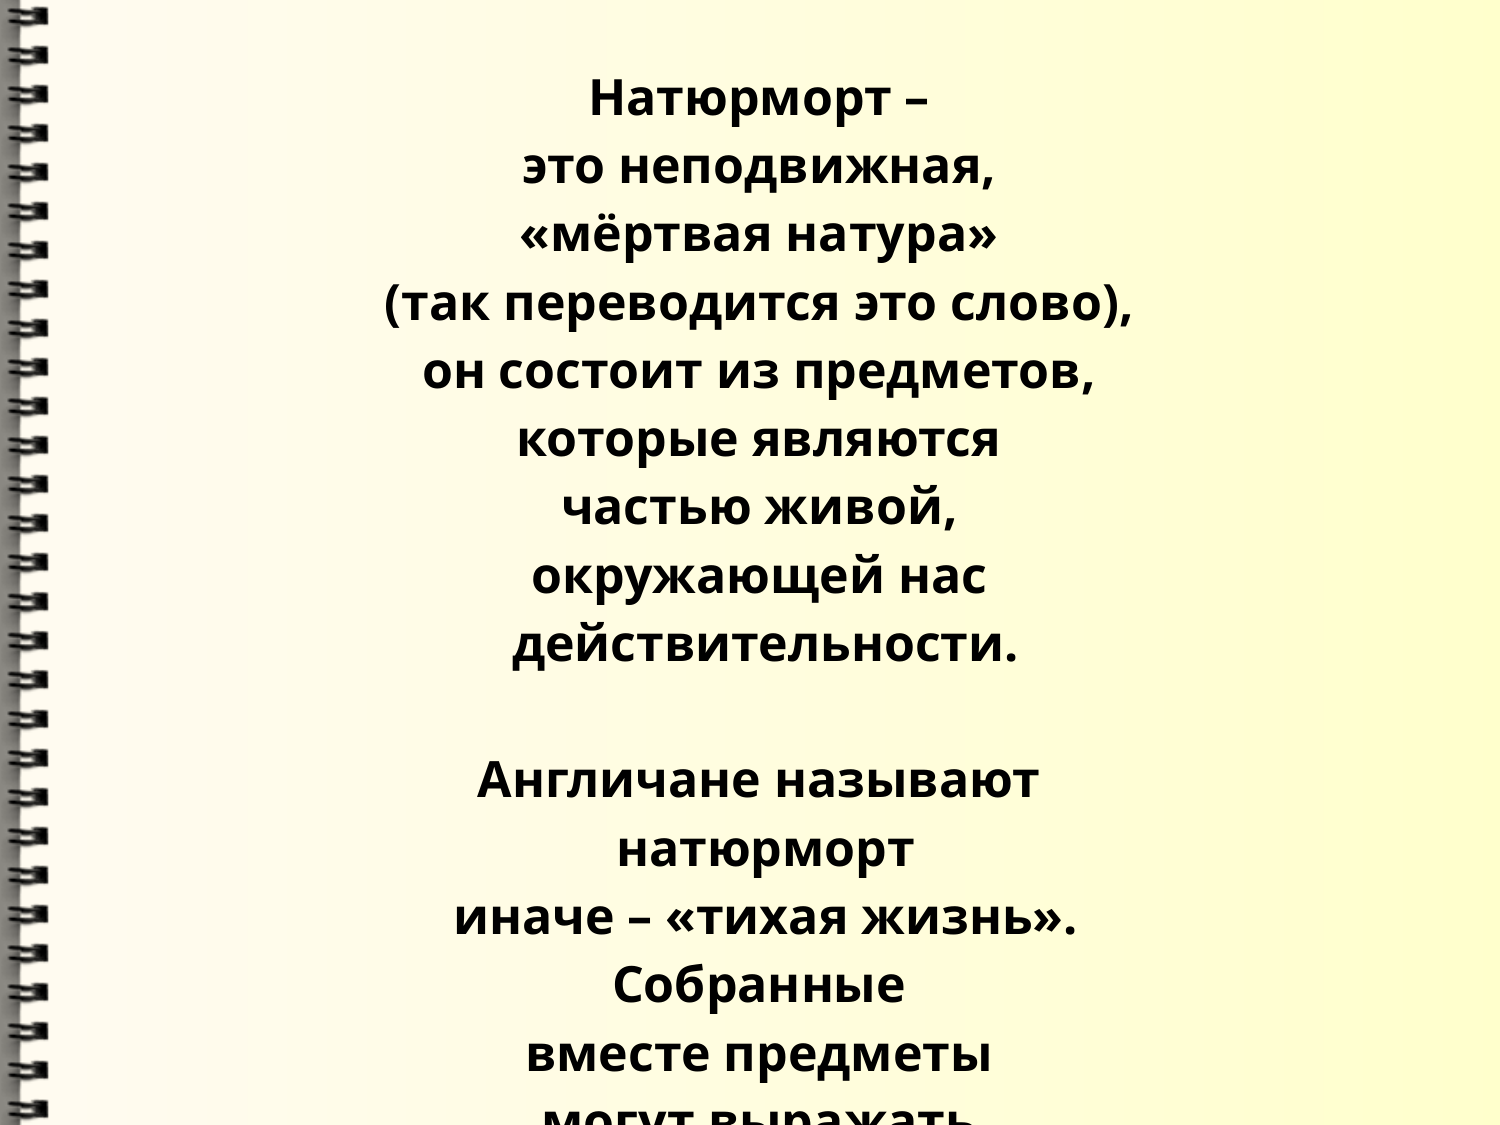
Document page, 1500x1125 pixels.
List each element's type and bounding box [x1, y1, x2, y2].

text_box [350, 54, 1181, 1069]
